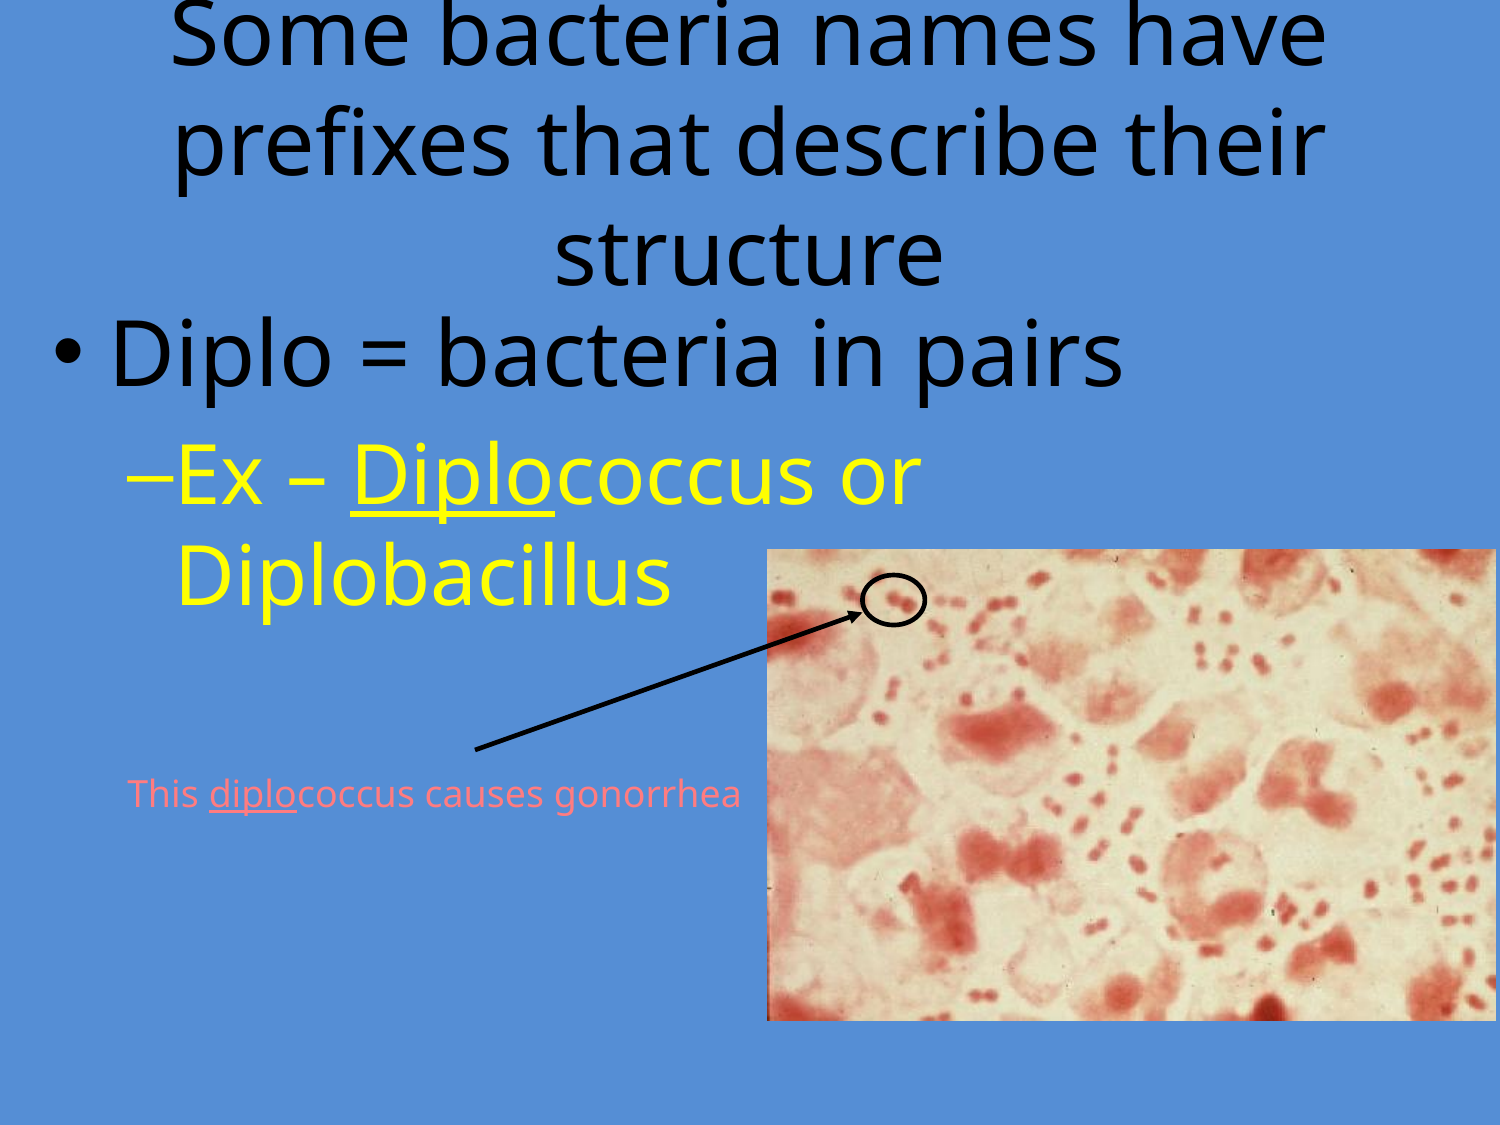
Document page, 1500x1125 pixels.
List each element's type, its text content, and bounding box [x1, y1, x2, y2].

list Diplo = bacteria in pairs Ex – Diplococcus or Diplobacillus [37, 287, 1375, 500]
text_box This diplococcus causes gonorrhea [112, 762, 761, 823]
picture [766, 549, 1496, 1021]
title Some bacteria names have prefixes that describe their structure [75, 45, 1425, 233]
